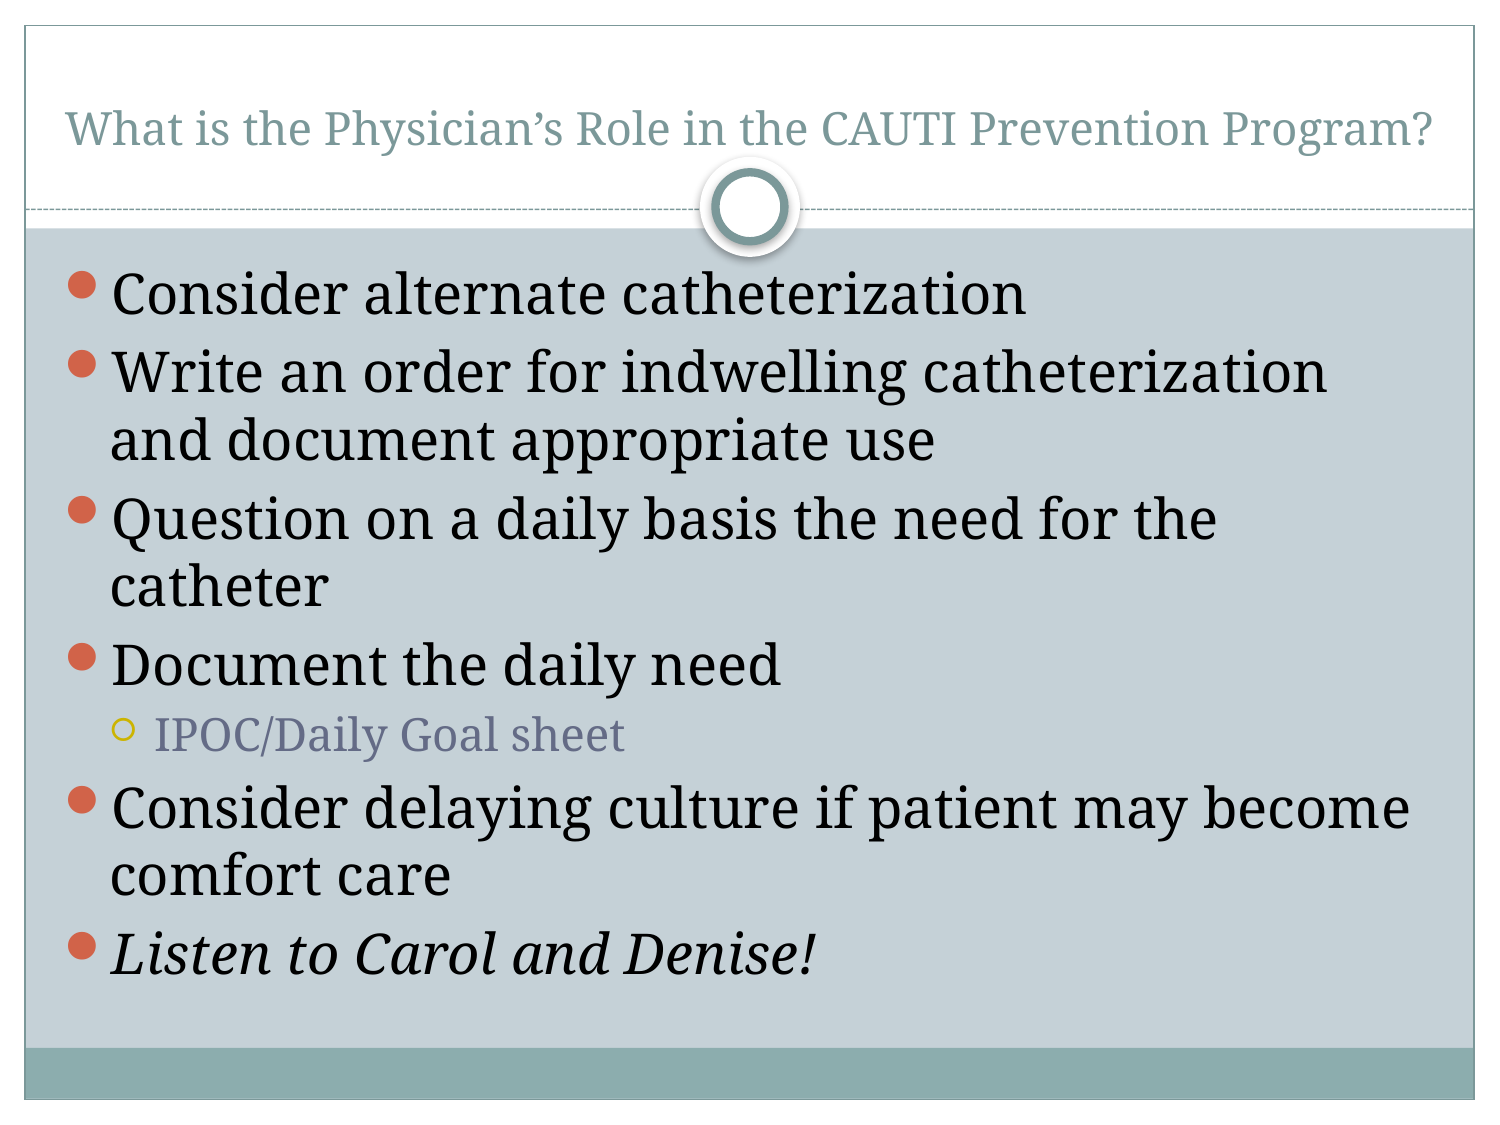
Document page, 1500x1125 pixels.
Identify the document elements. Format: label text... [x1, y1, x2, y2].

title What is the Physician’s Role in the CAUTI Prevention Program? [49, 37, 1450, 162]
list Consider alternate catheterization Write an order for indwelling catheterization and document appropriate use Question on a daily basis the need for the catheter Document the daily need IPOC/Daily Goal sheet Consider delaying culture if patient may become comfort care Listen to Carol and Denise! [49, 250, 1445, 1001]
